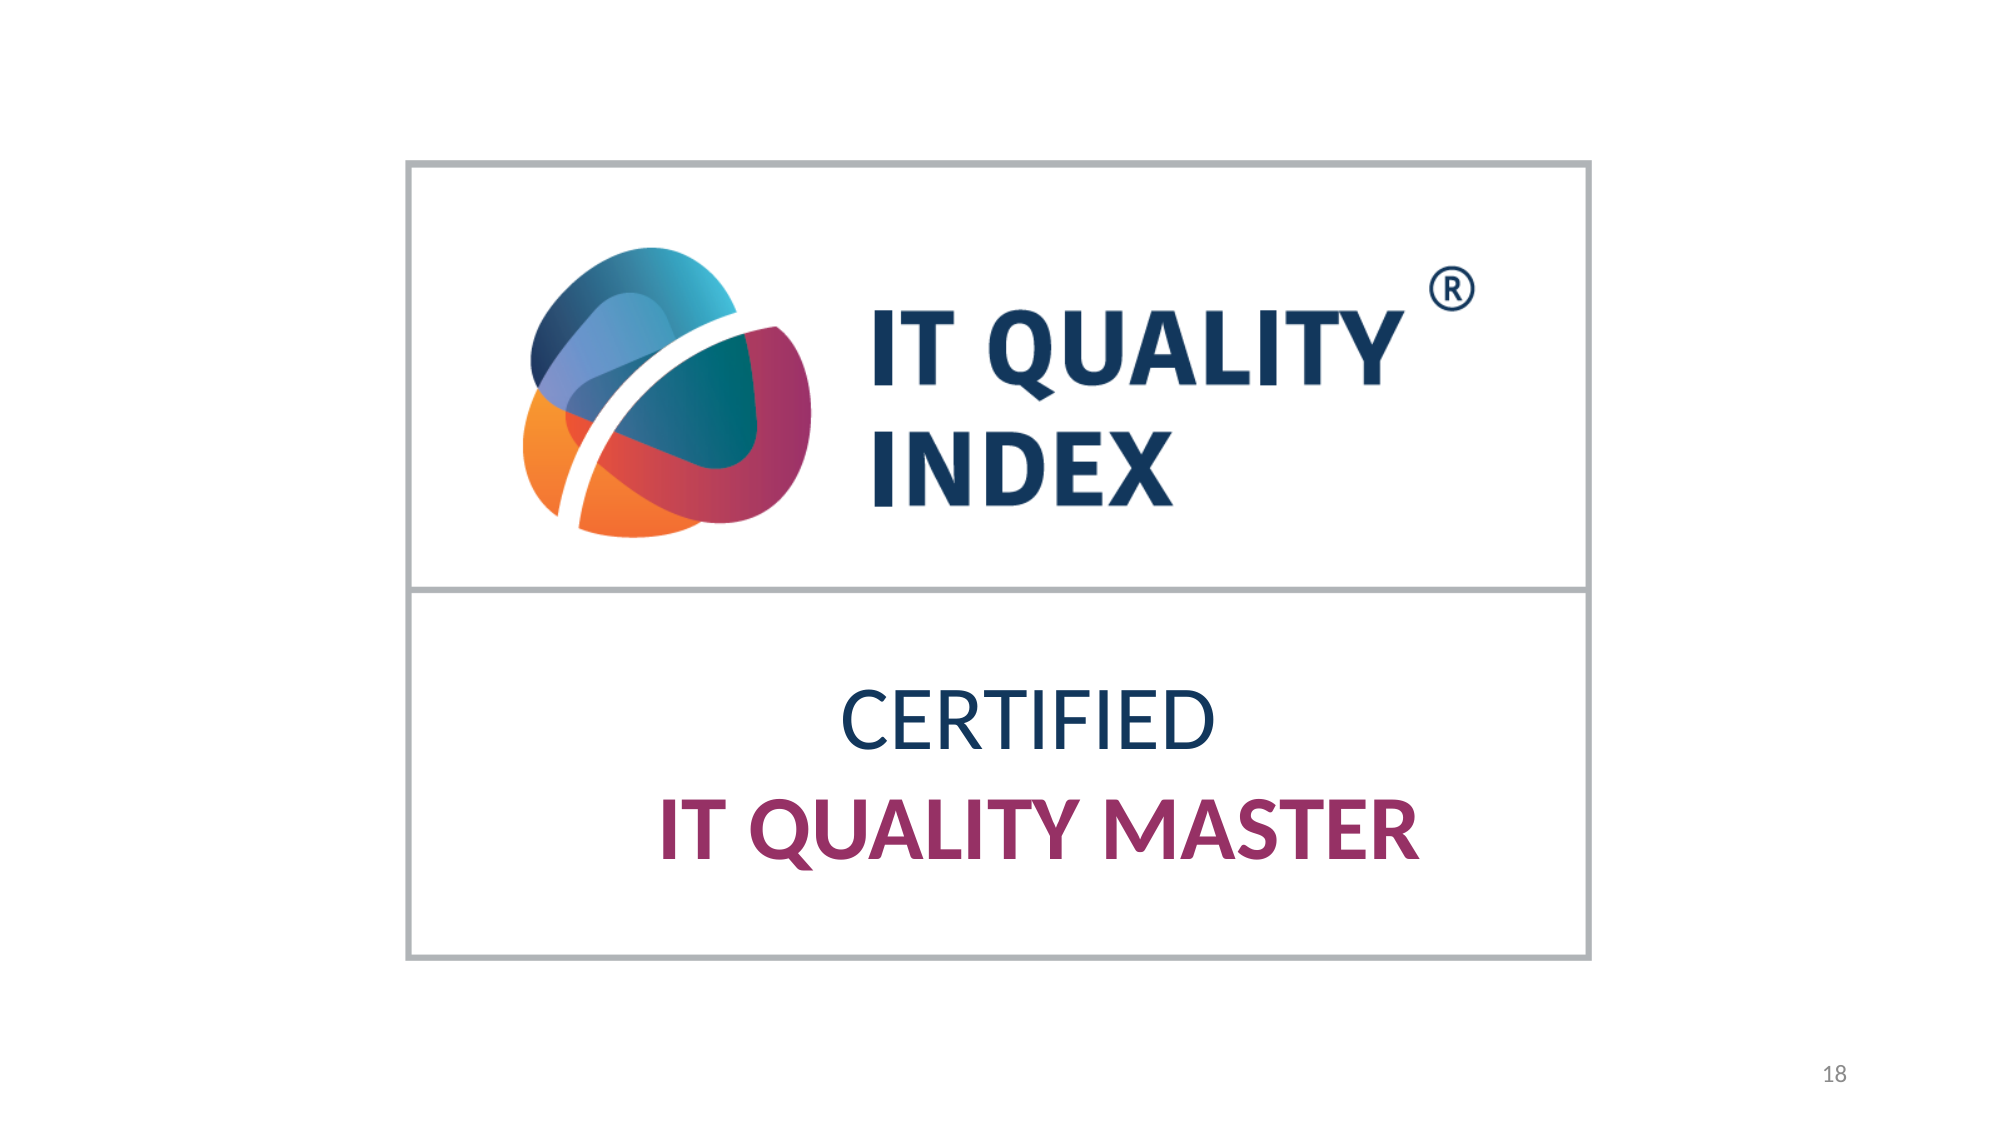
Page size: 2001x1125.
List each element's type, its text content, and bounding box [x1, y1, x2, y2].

picture [398, 154, 1602, 971]
slide_number 18 [1412, 1042, 1863, 1103]
